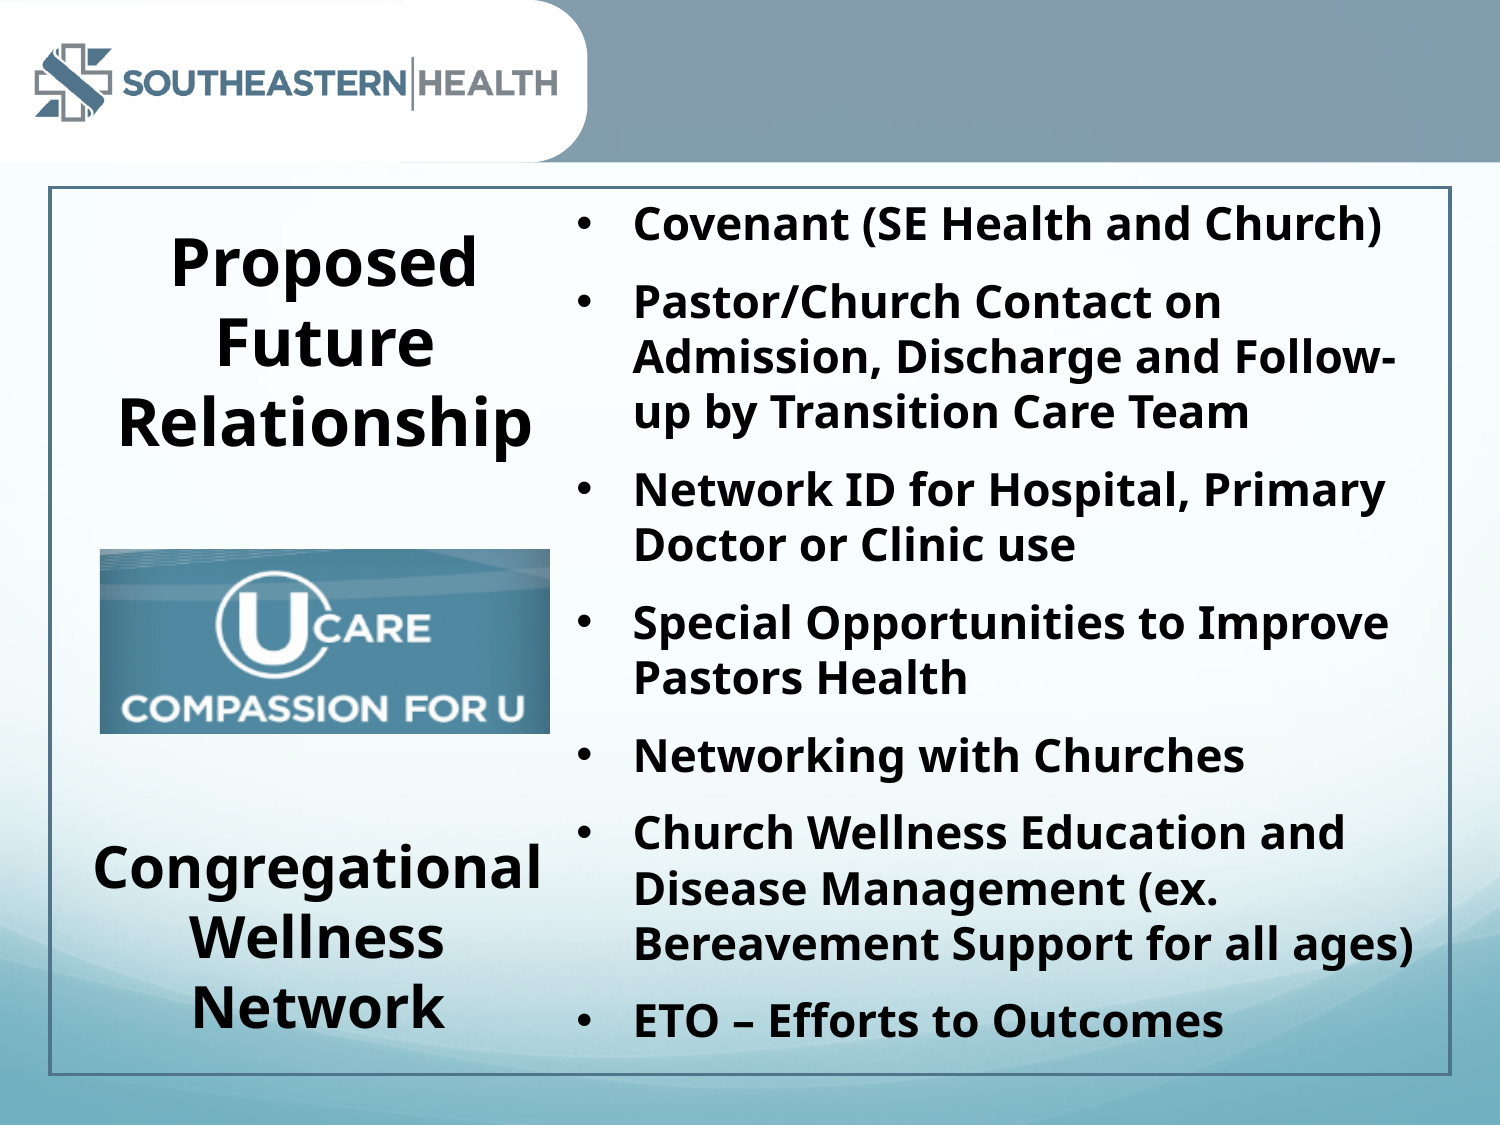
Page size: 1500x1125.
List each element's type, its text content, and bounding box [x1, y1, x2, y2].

text_box Congregational Wellness Network [74, 822, 562, 1048]
text_box [598, 0, 1500, 163]
picture [99, 549, 551, 735]
picture [19, 32, 571, 132]
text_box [0, 0, 588, 163]
text_box [50, 187, 1450, 1075]
